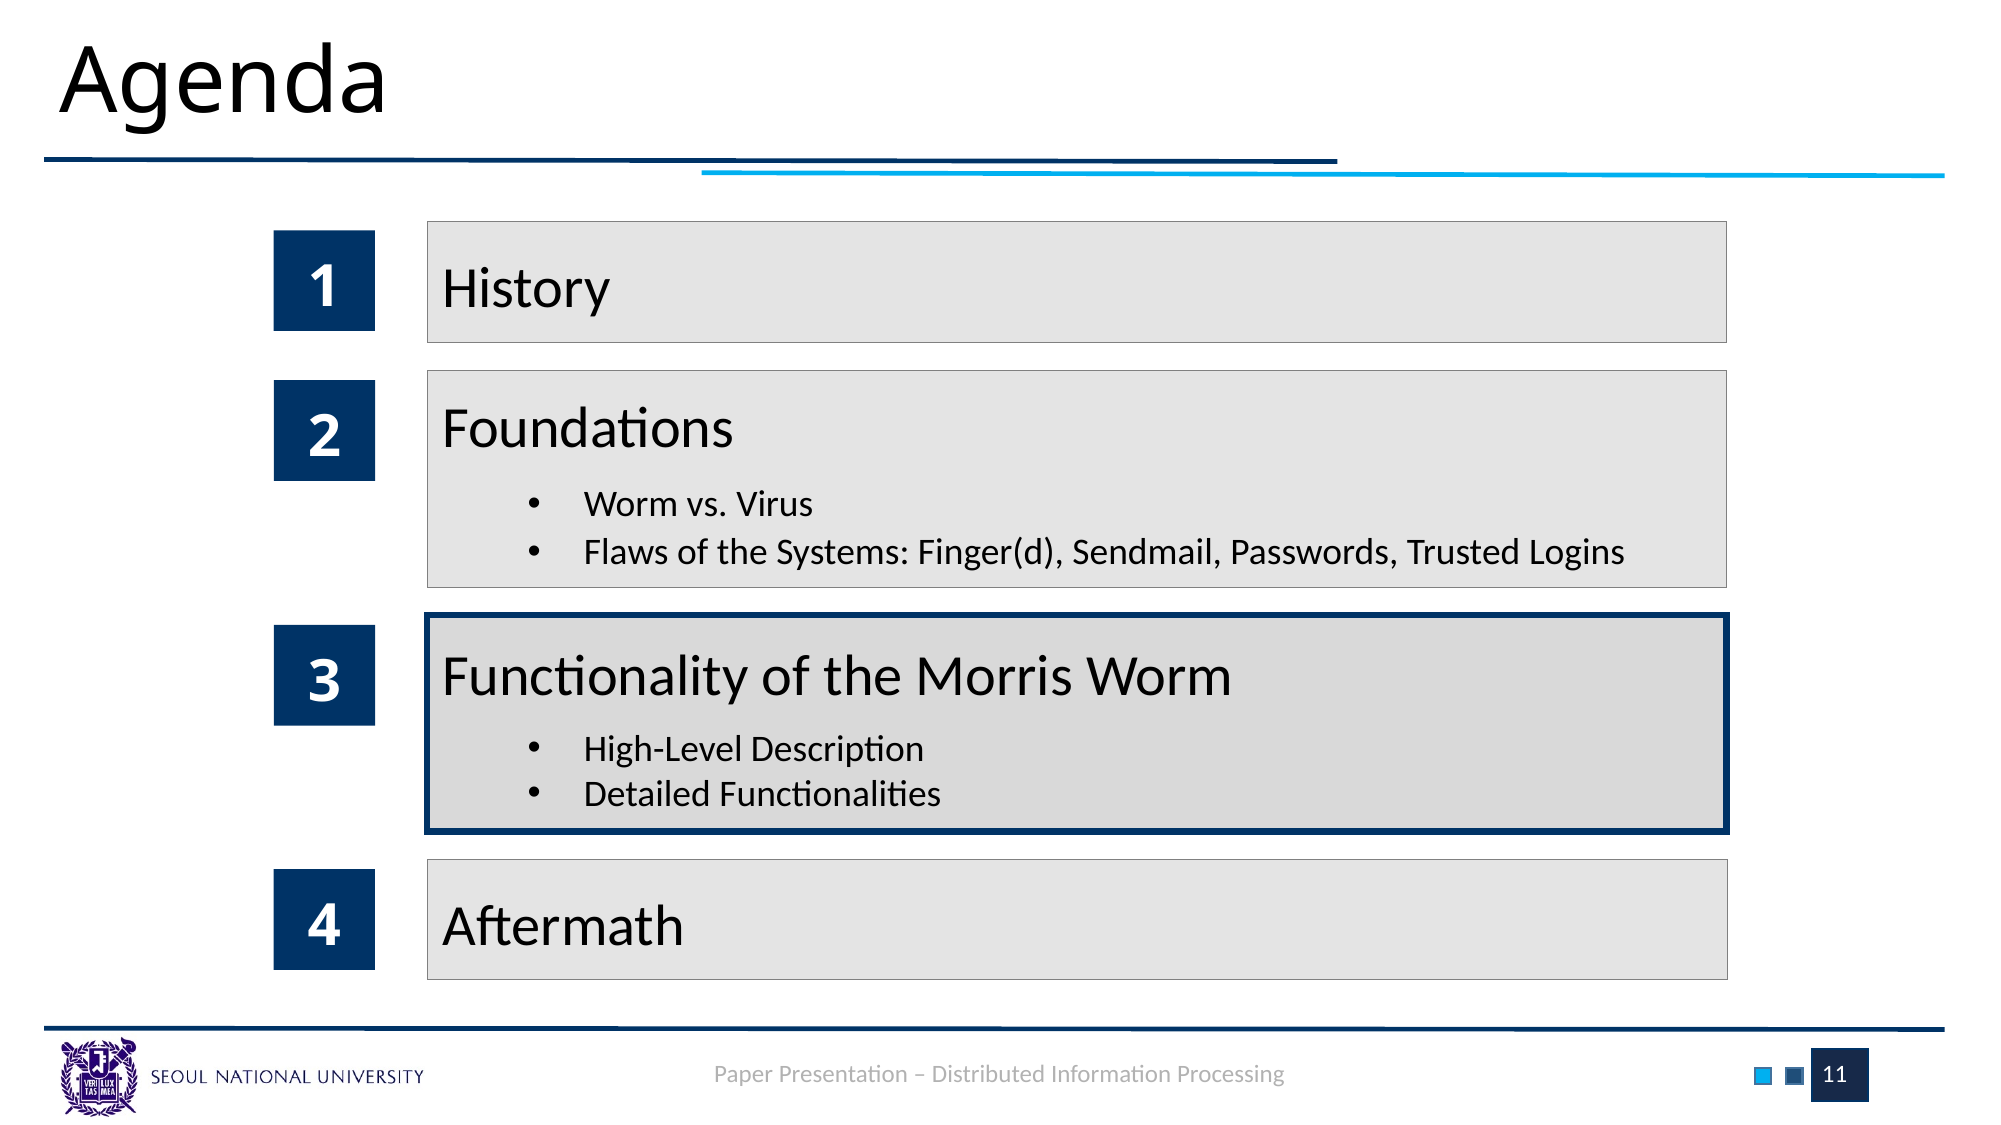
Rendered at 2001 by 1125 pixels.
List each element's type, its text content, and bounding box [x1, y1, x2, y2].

text_box 4 [273, 868, 376, 971]
text_box History [426, 220, 1728, 343]
text_box Aftermath [427, 858, 1728, 981]
text_box 2 [273, 379, 376, 482]
picture [49, 1033, 425, 1120]
footer Paper Presentation – Distributed Information Processing [662, 1042, 1338, 1103]
text_box 3 [273, 624, 376, 727]
slide_number 11 [1412, 1042, 1863, 1103]
text_box Functionality of the Morris Worm High-Level Description Detailed Functionalities [426, 614, 1728, 833]
title Agenda [44, 12, 1945, 153]
text_box Foundations Worm vs. Virus Flaws of the Systems: Finger(d), Sendmail, Passwords, Trusted Logins [426, 369, 1728, 588]
text_box 1 [273, 229, 376, 332]
